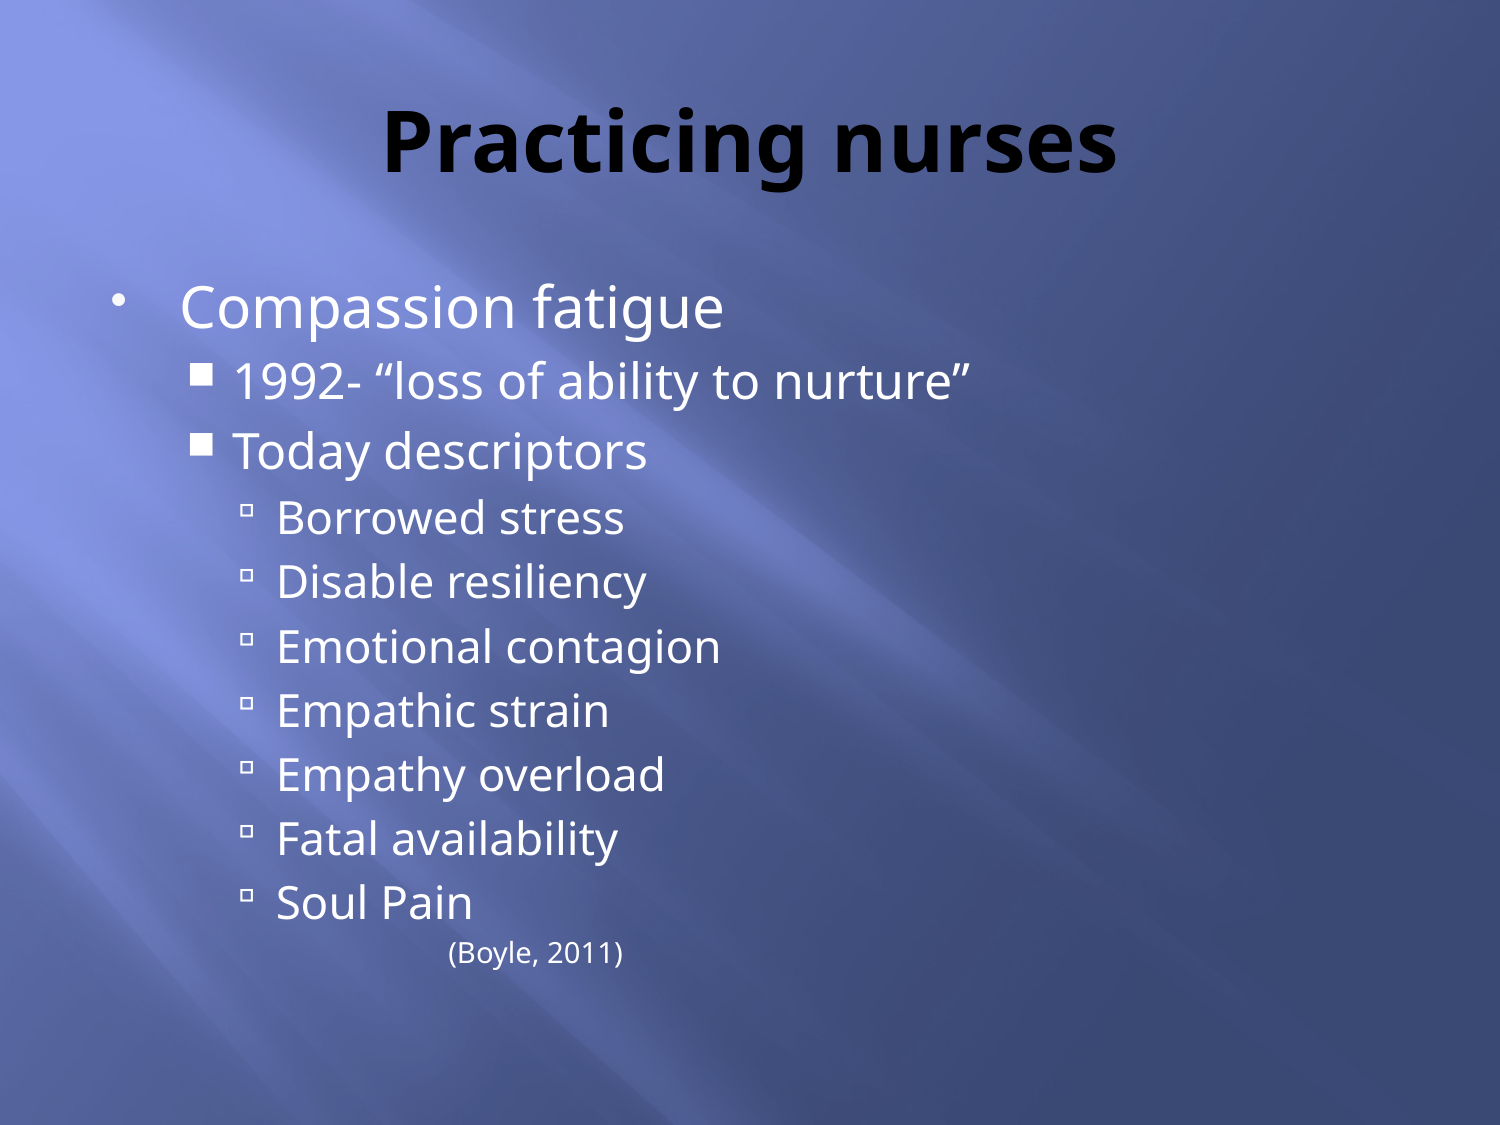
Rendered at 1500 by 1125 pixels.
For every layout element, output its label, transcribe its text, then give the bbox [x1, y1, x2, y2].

title Practicing nurses [75, 45, 1425, 233]
list Compassion fatigue 1992- “loss of ability to nurture” Today descriptors Borrowed stress Disable resiliency Emotional contagion Empathic strain Empathy overload Fatal availability Soul Pain (Boyle, 2011) [75, 262, 1425, 1035]
